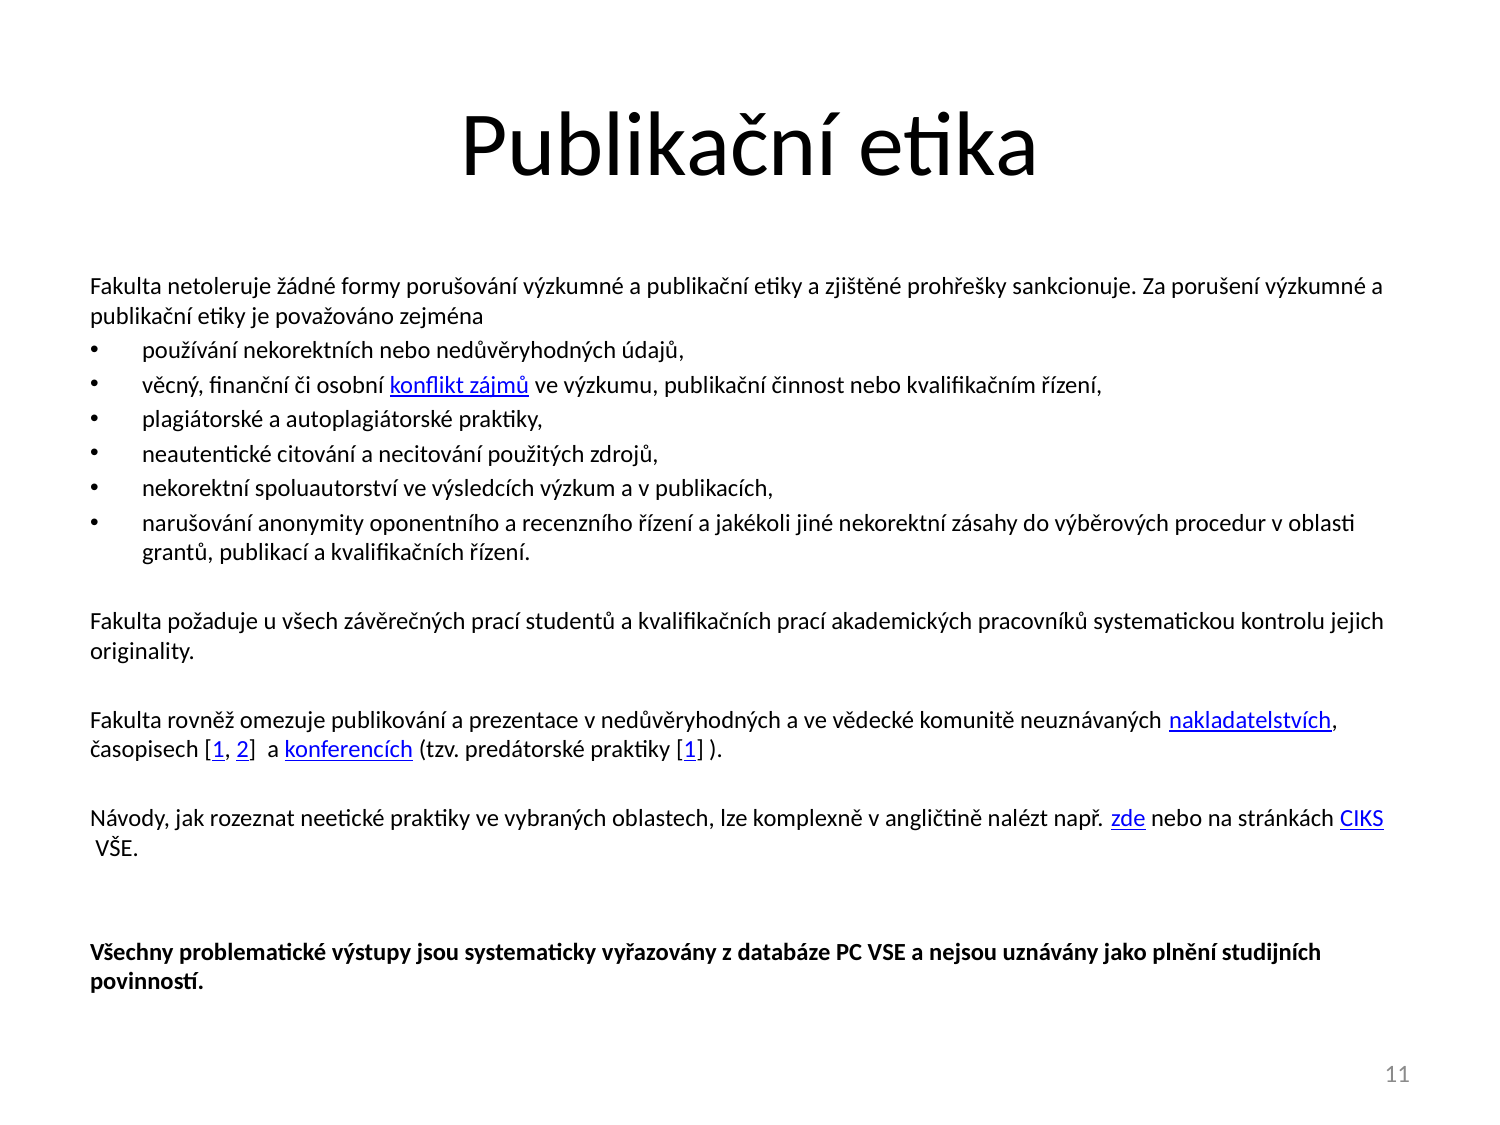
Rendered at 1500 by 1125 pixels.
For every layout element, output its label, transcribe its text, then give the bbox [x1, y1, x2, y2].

list Fakulta netoleruje žádné formy porušování výzkumné a publikační etiky a zjištěné prohřešky sankcionuje. Za porušení výzkumné a publikační etiky je považováno zejména používání nekorektních nebo nedůvěryhodných údajů, věcný, finanční či osobní konflikt zájmů ve výzkumu, publikační činnost nebo kvalifikačním řízení, plagiátorské a autoplagiátorské praktiky, neautentické citování a necitování použitých zdrojů, nekorektní spoluautorství ve výsledcích výzkum a v publikacích, narušování anonymity oponentního a recenzního řízení a jakékoli jiné nekorektní zásahy do výběrových procedur v oblasti grantů, publikací a kvalifikačních řízení. Fakulta požaduje u všech závěrečných prací studentů a kvalifikačních prací akademických pracovníků systematickou kontrolu jejich originality. Fakulta rovněž omezuje publikování a prezentace v nedůvěryhodných a ve vědecké komunitě neuznávaných nakladatelstvích, časopisech [1, 2] a konferencích (tzv. predátorské praktiky [1] ). Návody, jak rozeznat neetické praktiky ve vybraných oblastech, lze komplexně v angličtině nalézt např. zde nebo na stránkách CIKS VŠE. Všechny problematické výstupy jsou systematicky vyřazovány z databáze PC VSE a nejsou uznávány jako plnění studijních povinností. [75, 262, 1425, 1005]
slide_number 11 [1074, 1042, 1425, 1103]
title Publikační etika [75, 45, 1425, 233]
